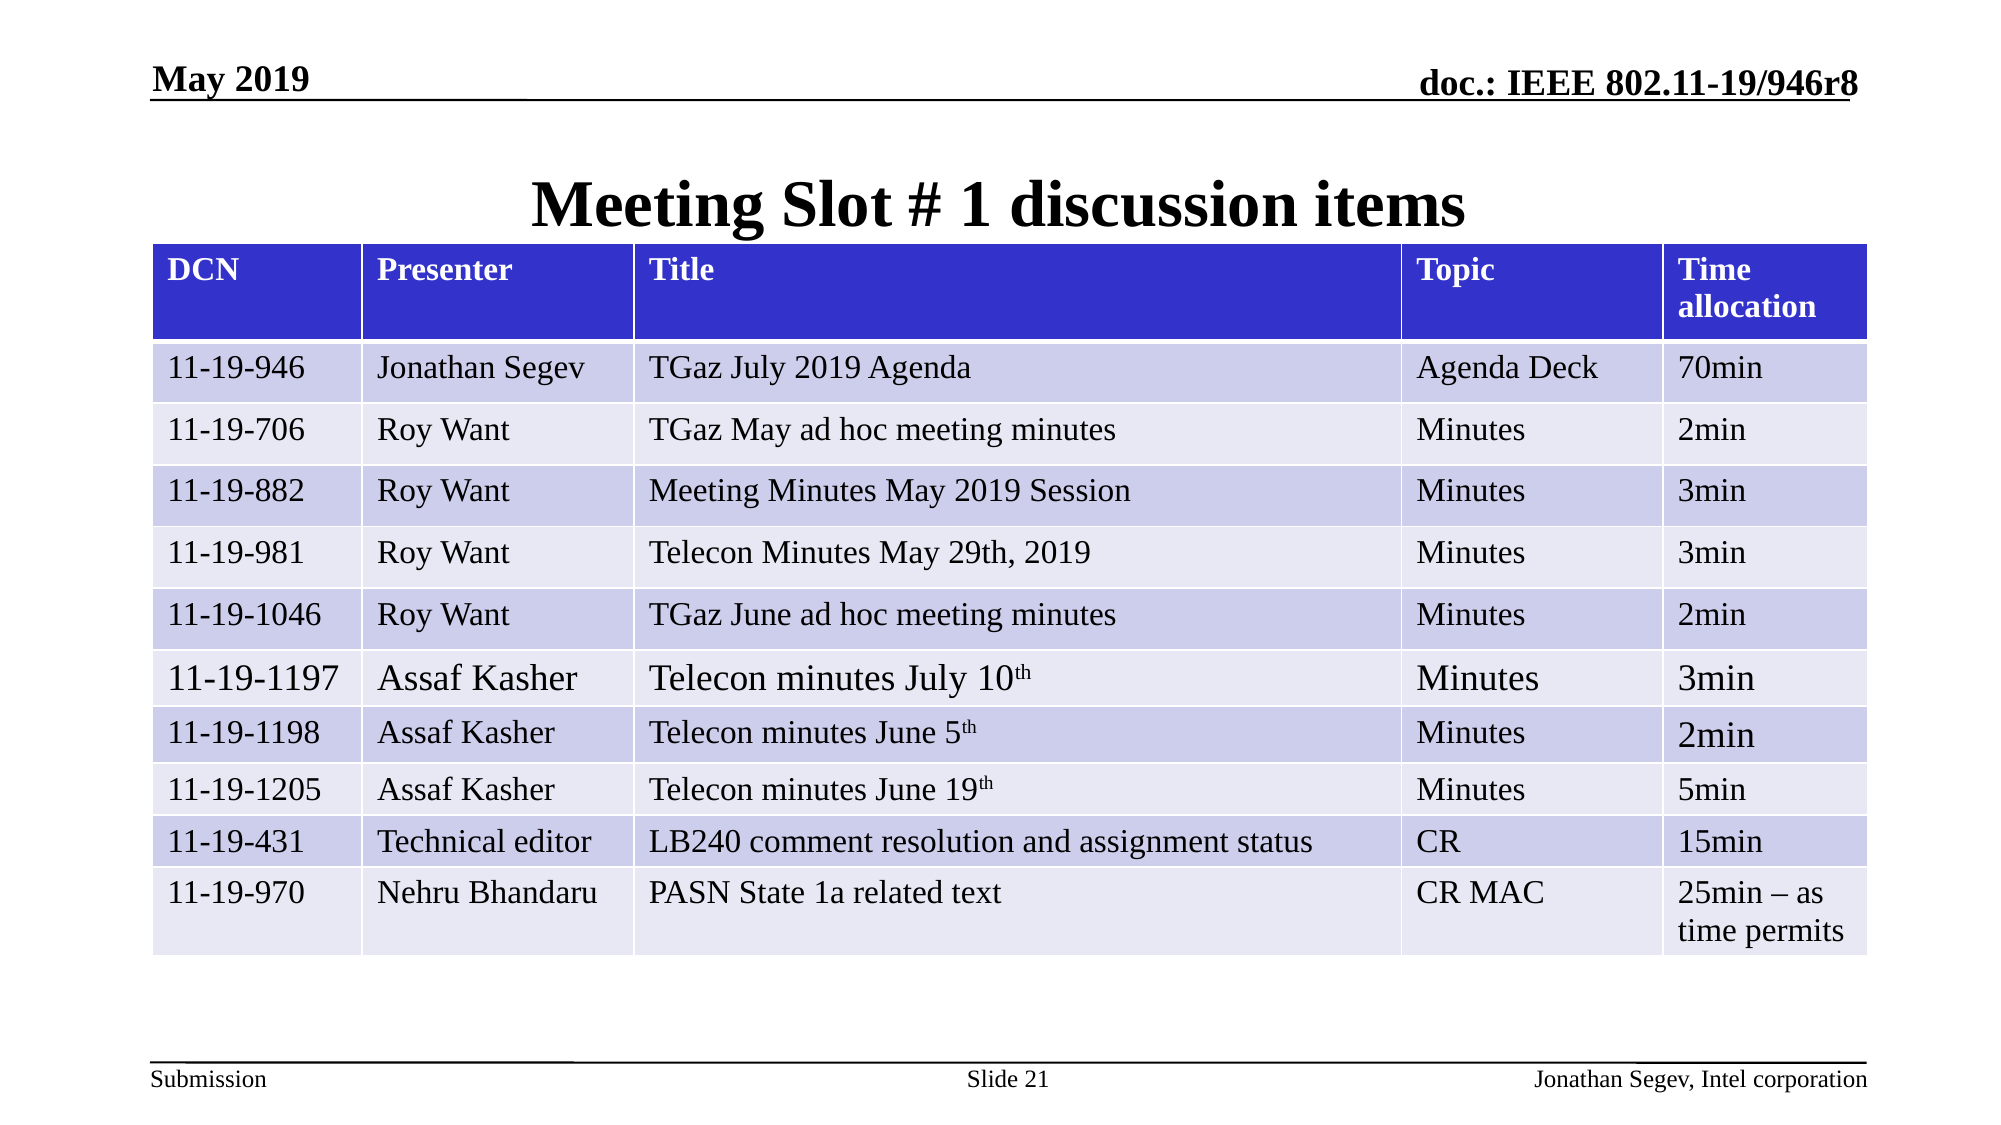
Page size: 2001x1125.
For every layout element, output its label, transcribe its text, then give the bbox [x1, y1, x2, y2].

table_cell 5min [1664, 764, 1867, 814]
table_cell Roy Want [363, 404, 633, 464]
table_cell 11-19-946 [153, 344, 361, 402]
table_cell Assaf Kasher [363, 764, 633, 814]
table_cell Agenda Deck [1402, 344, 1662, 402]
table_cell Roy Want [363, 527, 633, 587]
footer Jonathan Segev, Intel corporation [1171, 1061, 1869, 1093]
table_cell Minutes [1402, 404, 1662, 464]
table_cell CR MAC [1402, 868, 1662, 955]
table_cell Meeting Minutes May 2019 Session [635, 466, 1401, 526]
title Meeting Slot # 1 discussion items [149, 112, 1850, 288]
table_header Time allocation [1664, 244, 1867, 339]
table_cell 11-19-1046 [153, 589, 361, 649]
table_cell TGaz July 2019 Agenda [635, 344, 1401, 402]
table_cell 11-19-431 [153, 816, 361, 866]
table_cell Assaf Kasher [363, 651, 633, 705]
table_cell CR [1402, 816, 1662, 866]
table_cell 11-19-882 [153, 466, 361, 526]
table_cell Minutes [1402, 651, 1662, 705]
table_cell 3min [1664, 651, 1867, 705]
table_header DCN [153, 244, 361, 339]
table_cell Technical editor [363, 816, 633, 866]
table_cell Minutes [1402, 527, 1662, 587]
table_cell 70min [1664, 344, 1867, 402]
table_cell 2min [1664, 707, 1867, 762]
table_cell TGaz May ad hoc meeting minutes [635, 404, 1401, 464]
table_cell 11-19-970 [153, 868, 361, 955]
table_header Topic [1402, 244, 1662, 339]
table_cell 3min [1664, 527, 1867, 587]
table_cell Telecon minutes July 10th [635, 651, 1401, 705]
table_cell Assaf Kasher [363, 707, 633, 762]
table_cell Telecon minutes June 5th [635, 707, 1401, 762]
table_cell 11-19-981 [153, 527, 361, 587]
table_cell Minutes [1402, 589, 1662, 649]
table_cell PASN State 1a related text [635, 868, 1401, 955]
table_cell Telecon Minutes May 29th, 2019 [635, 527, 1401, 587]
table_cell Roy Want [363, 466, 633, 526]
table_header Title [635, 244, 1401, 339]
table_cell 25min – as time permits [1664, 868, 1867, 955]
table_cell 11-19-1197 [153, 651, 361, 705]
table_cell LB240 comment resolution and assignment status [635, 816, 1401, 866]
table_cell 11-19-706 [153, 404, 361, 464]
table_cell Roy Want [363, 589, 633, 649]
table_cell 11-19-1205 [153, 764, 361, 814]
table_cell 3min [1664, 466, 1867, 526]
table_cell TGaz June ad hoc meeting minutes [635, 589, 1401, 649]
table_cell Minutes [1402, 707, 1662, 762]
table_cell 2min [1664, 589, 1867, 649]
table_header Presenter [363, 244, 633, 339]
table_cell 15min [1664, 816, 1867, 866]
table_cell 2min [1664, 404, 1867, 464]
table_cell Minutes [1402, 466, 1662, 526]
table_cell Minutes [1402, 764, 1662, 814]
slide_number Slide 21 [950, 1061, 1067, 1123]
table_cell 11-19-1198 [153, 707, 361, 762]
table_cell Nehru Bhandaru [363, 868, 633, 955]
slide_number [152, 54, 563, 100]
table_cell Jonathan Segev [363, 344, 633, 402]
table_cell Telecon minutes June 19th [635, 764, 1401, 814]
